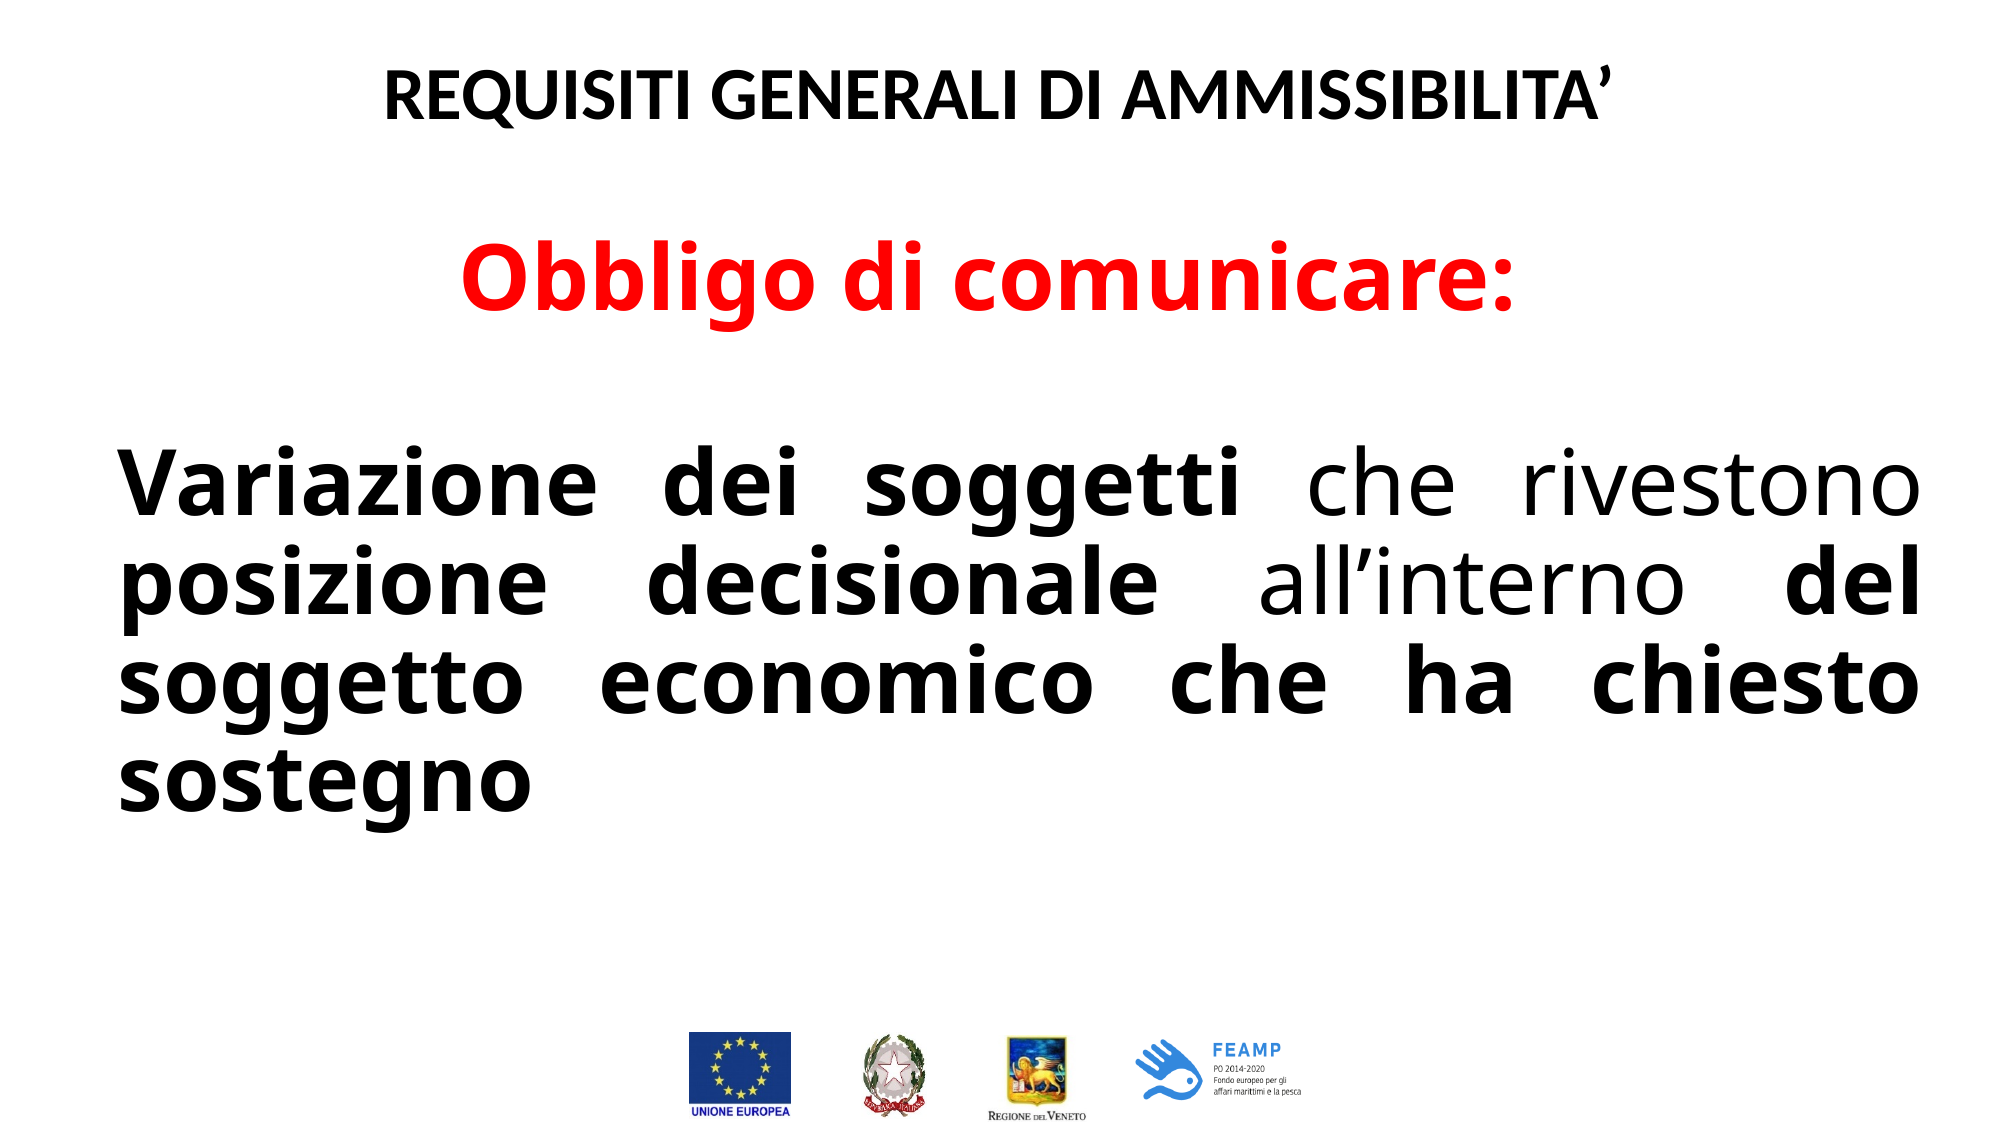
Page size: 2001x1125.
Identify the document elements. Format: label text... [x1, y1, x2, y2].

subtitle Variazione dei soggetti che rivestono posizione decisionale all’interno del soggetto economico che ha chiesto sostegno [102, 428, 1940, 926]
text_box REQUISITI GENERALI DI AMMISSIBILITA’ [0, 28, 2000, 163]
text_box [689, 1028, 1311, 1122]
title Obbligo di comunicare: [305, 191, 1671, 428]
